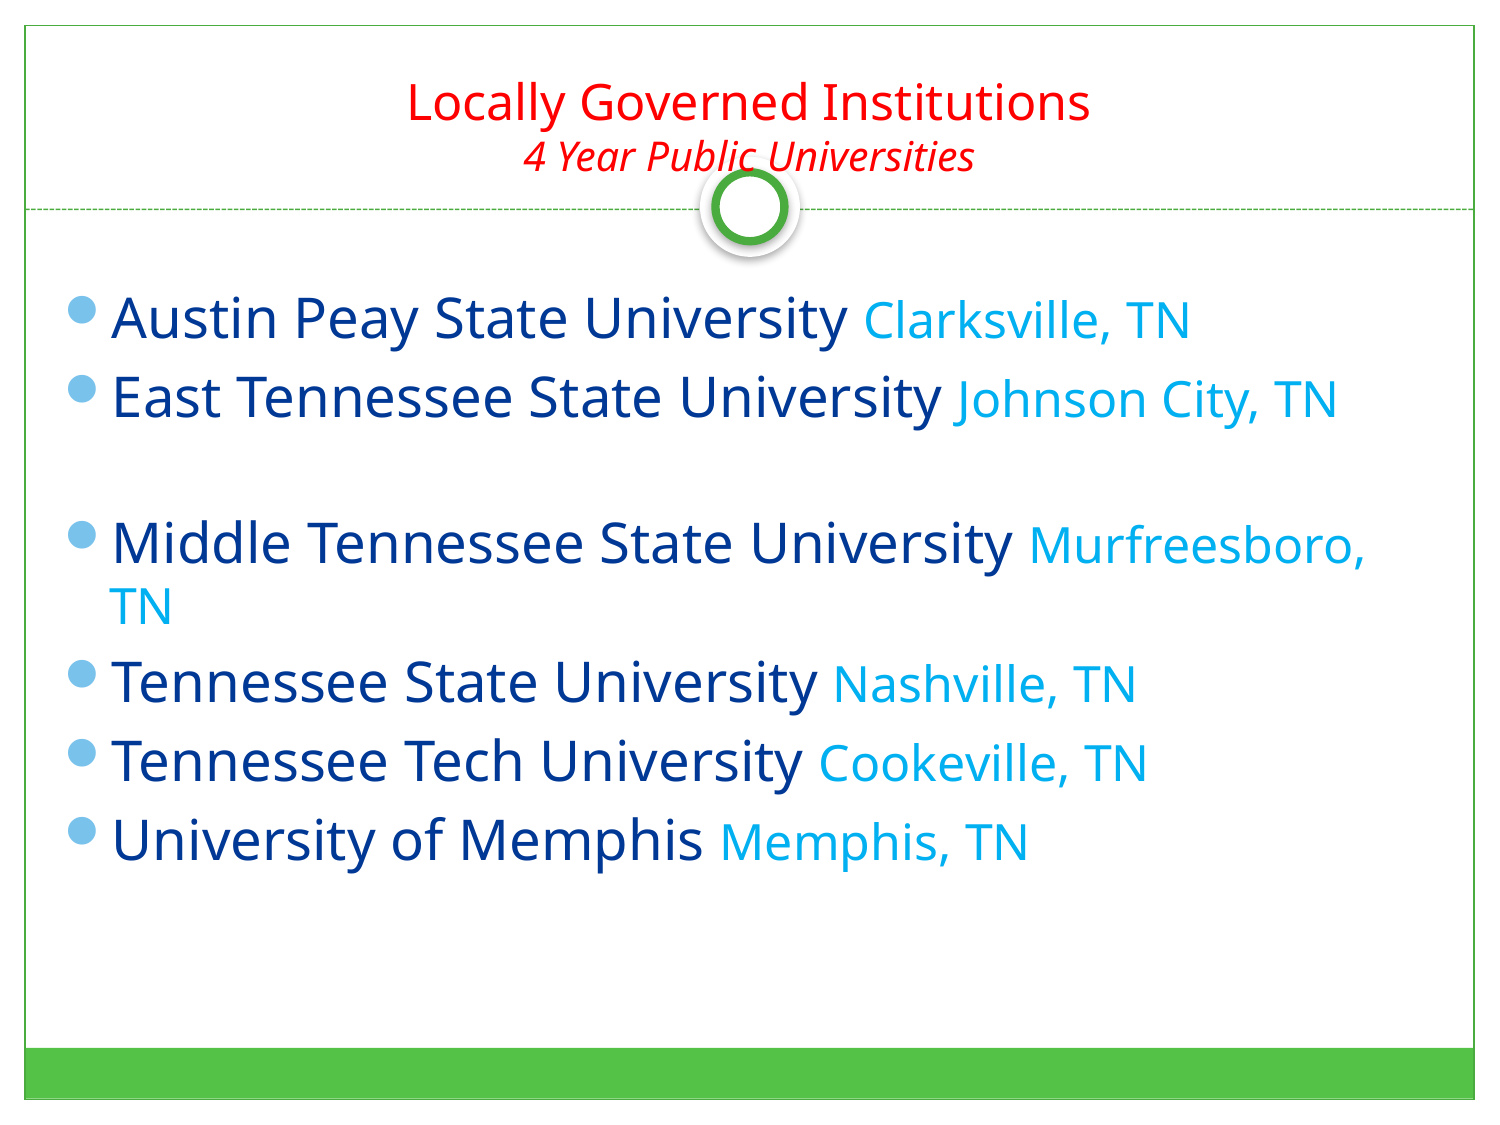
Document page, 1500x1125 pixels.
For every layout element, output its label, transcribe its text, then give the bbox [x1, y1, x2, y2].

list Austin Peay State University Clarksville, TN East Tennessee State University Johnson City, TN Middle Tennessee State University Murfreesboro, TN Tennessee State University Nashville, TN Tennessee Tech University Cookeville, TN University of Memphis Memphis, TN [49, 275, 1445, 1001]
title Locally Governed Institutions 4 Year Public Universities [49, 62, 1450, 187]
